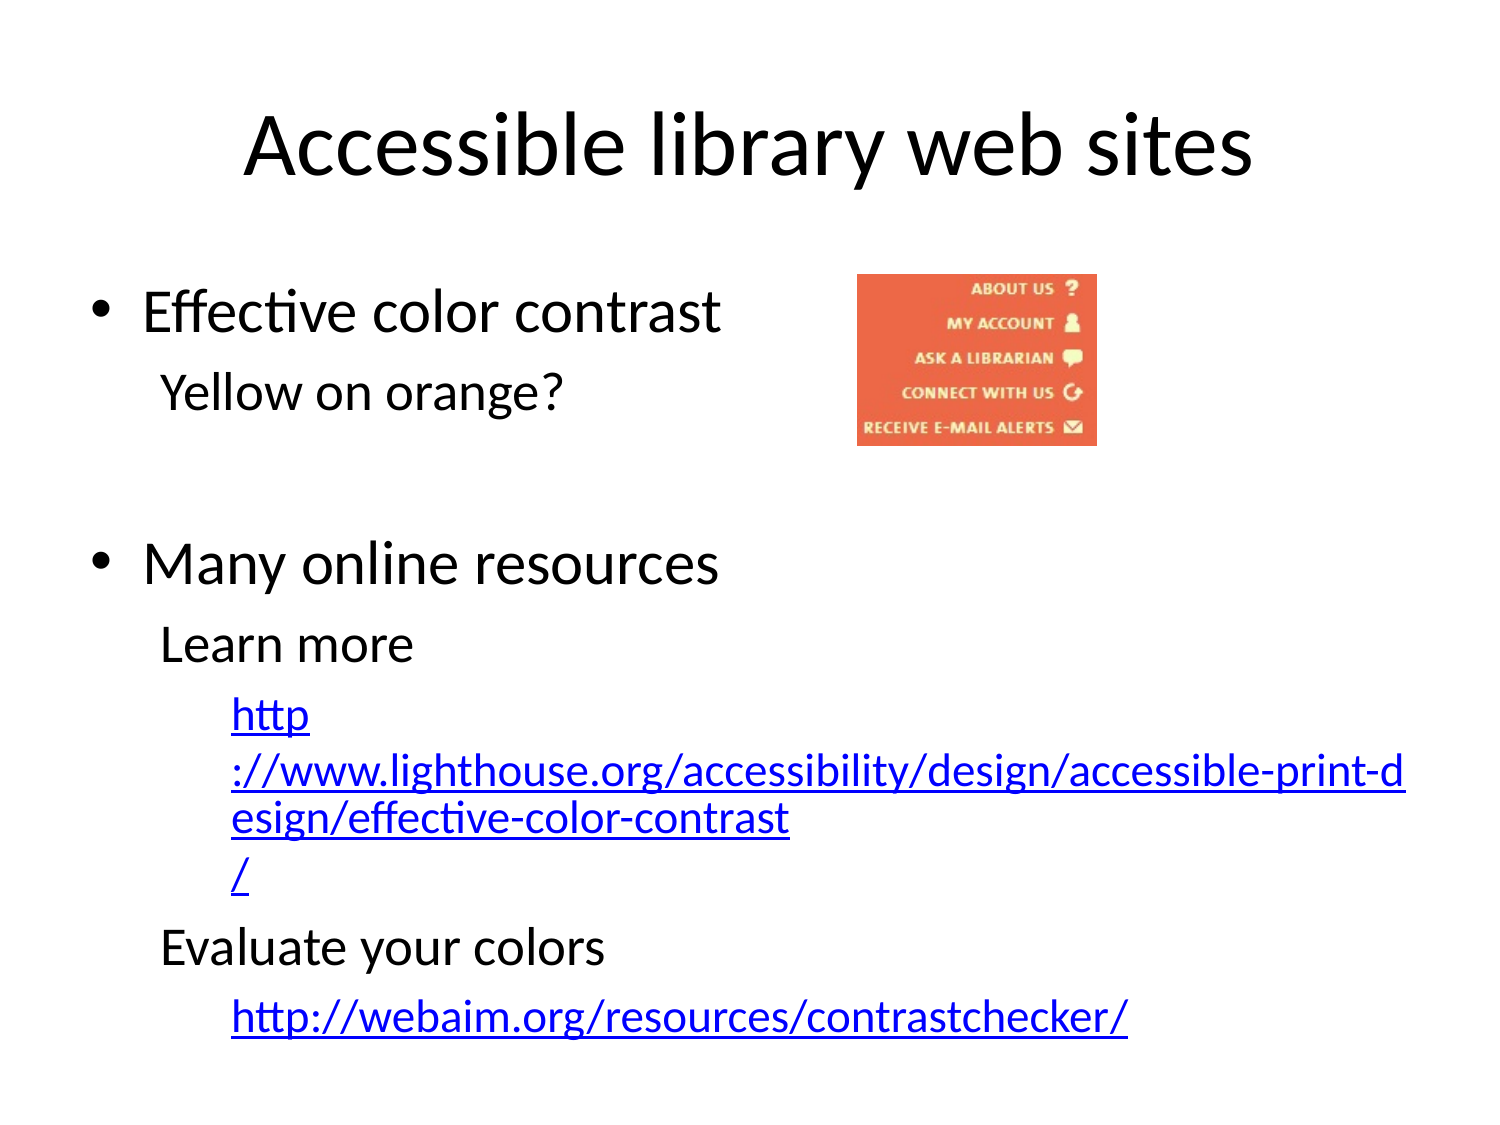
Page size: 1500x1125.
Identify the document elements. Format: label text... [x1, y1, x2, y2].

picture [856, 274, 1097, 446]
list Effective color contrast Yellow on orange? Many online resources Learn more http://www.lighthouse.org/accessibility/design/accessible-print-design/effective-color-contrast/ Evaluate your colors http://webaim.org/resources/contrastchecker/ [75, 262, 1425, 1005]
title Accessible library web sites [75, 45, 1425, 233]
